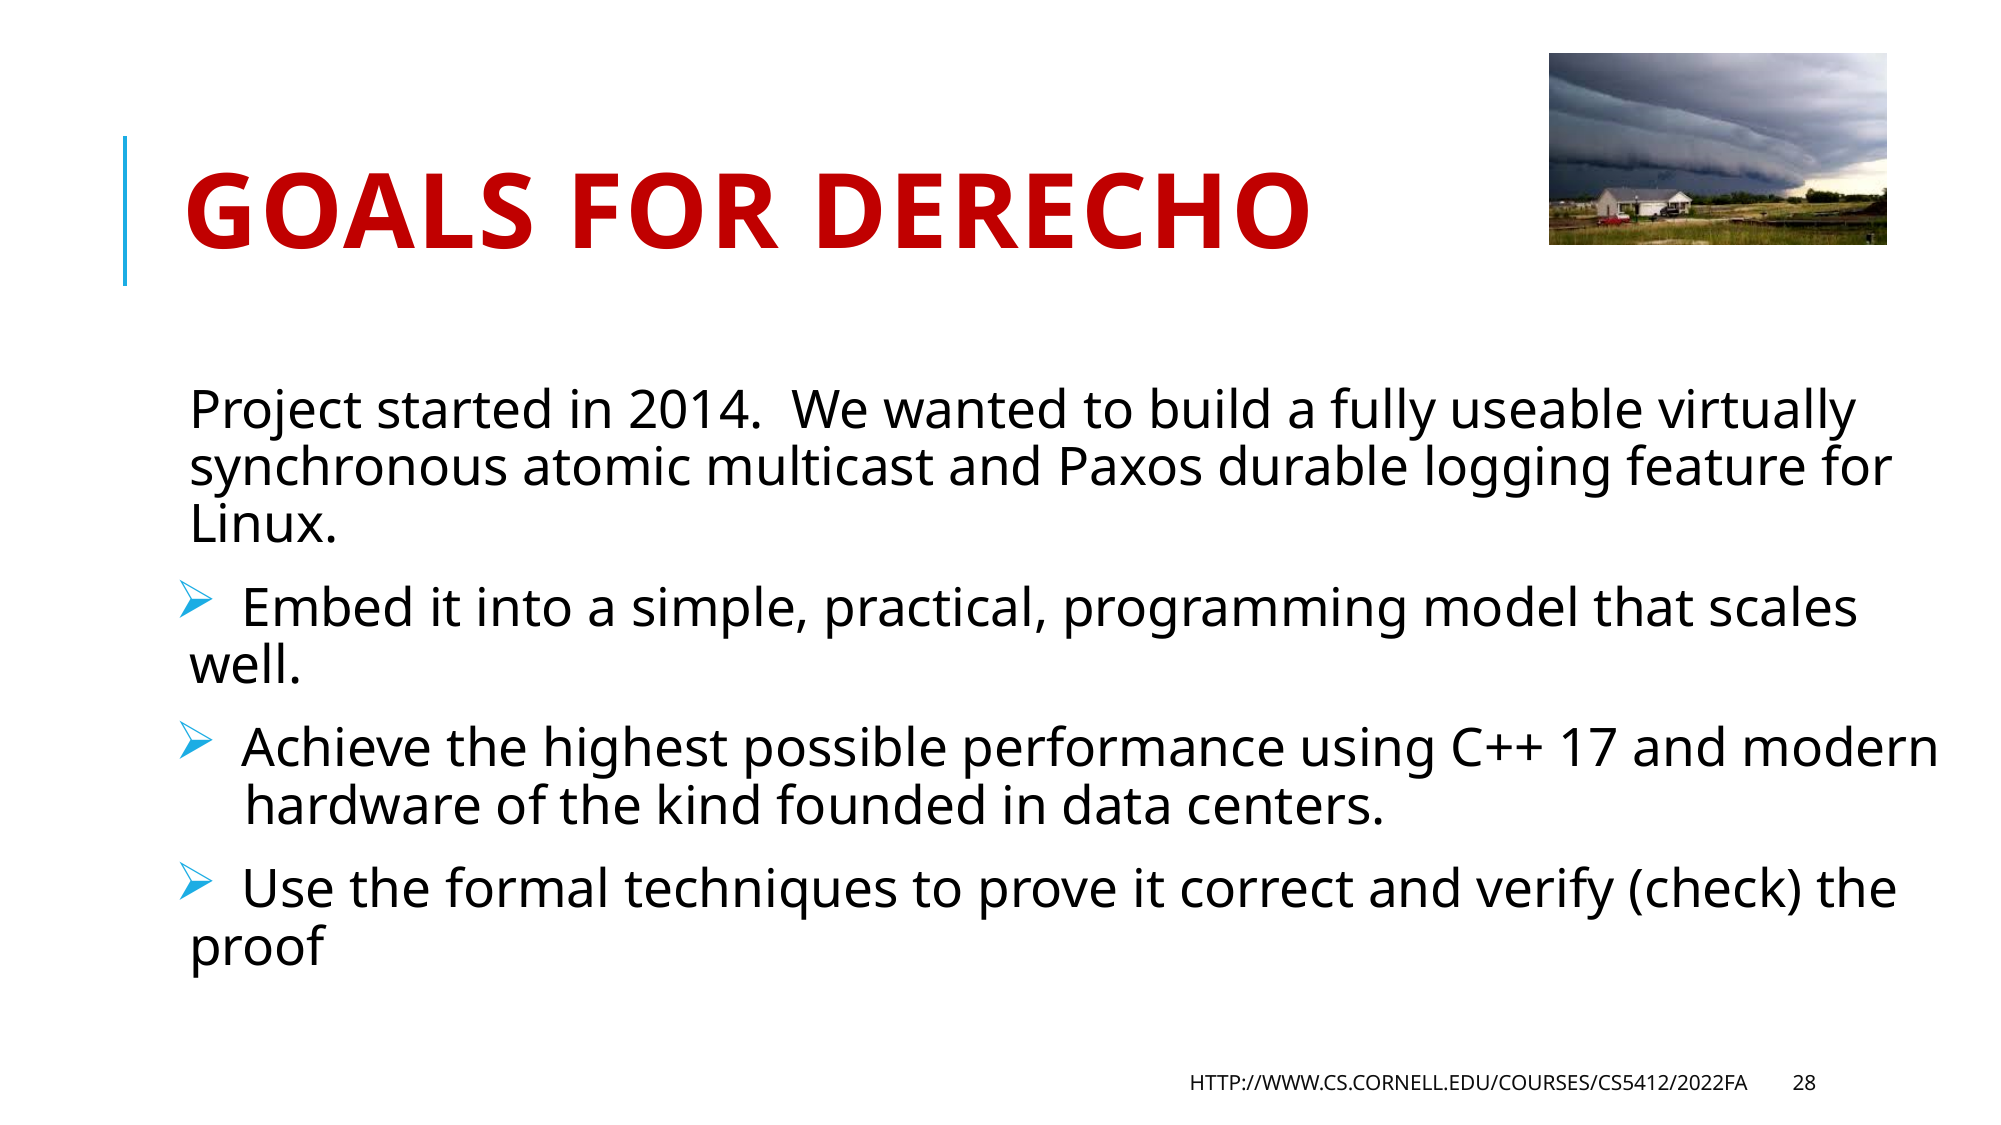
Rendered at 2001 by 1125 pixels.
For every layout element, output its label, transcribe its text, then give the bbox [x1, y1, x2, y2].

footer http://www.cs.cornell.edu/courses/cs5412/2022fa [794, 1061, 1763, 1107]
picture [1549, 53, 1887, 245]
list Project started in 2014. We wanted to build a fully useable virtually synchronous atomic multicast and Paxos durable logging feature for Linux. Embed it into a simple, practical, programming model that scales well. Achieve the highest possible performance using C++ 17 and modern hardware of the kind founded in data centers. Use the formal techniques to prove it correct and verify (check) the proof [168, 375, 1980, 1035]
slide_number 28 [1777, 1061, 1938, 1107]
title Goals for Derecho [168, 96, 1938, 342]
